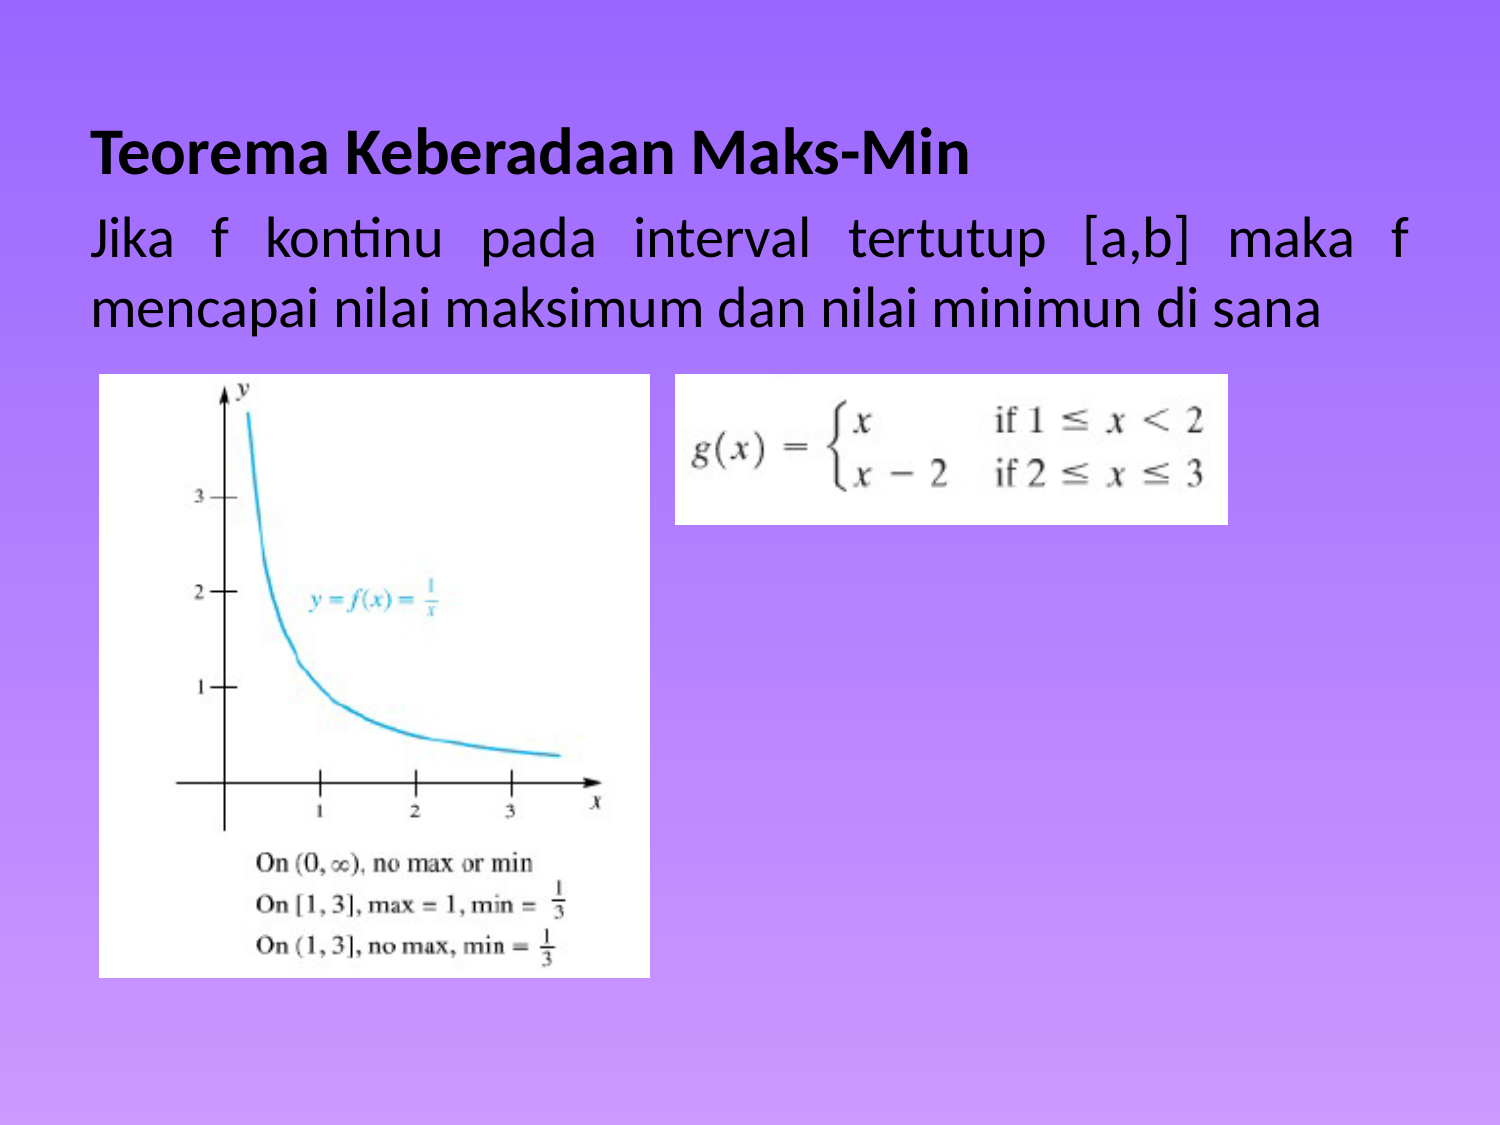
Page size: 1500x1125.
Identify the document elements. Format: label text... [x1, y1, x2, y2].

picture [674, 374, 1228, 526]
list Teorema Keberadaan Maks-Min Jika f kontinu pada interval tertutup [a,b] maka f mencapai nilai maksimum dan nilai minimun di sana [75, 99, 1425, 1005]
picture [99, 374, 651, 978]
